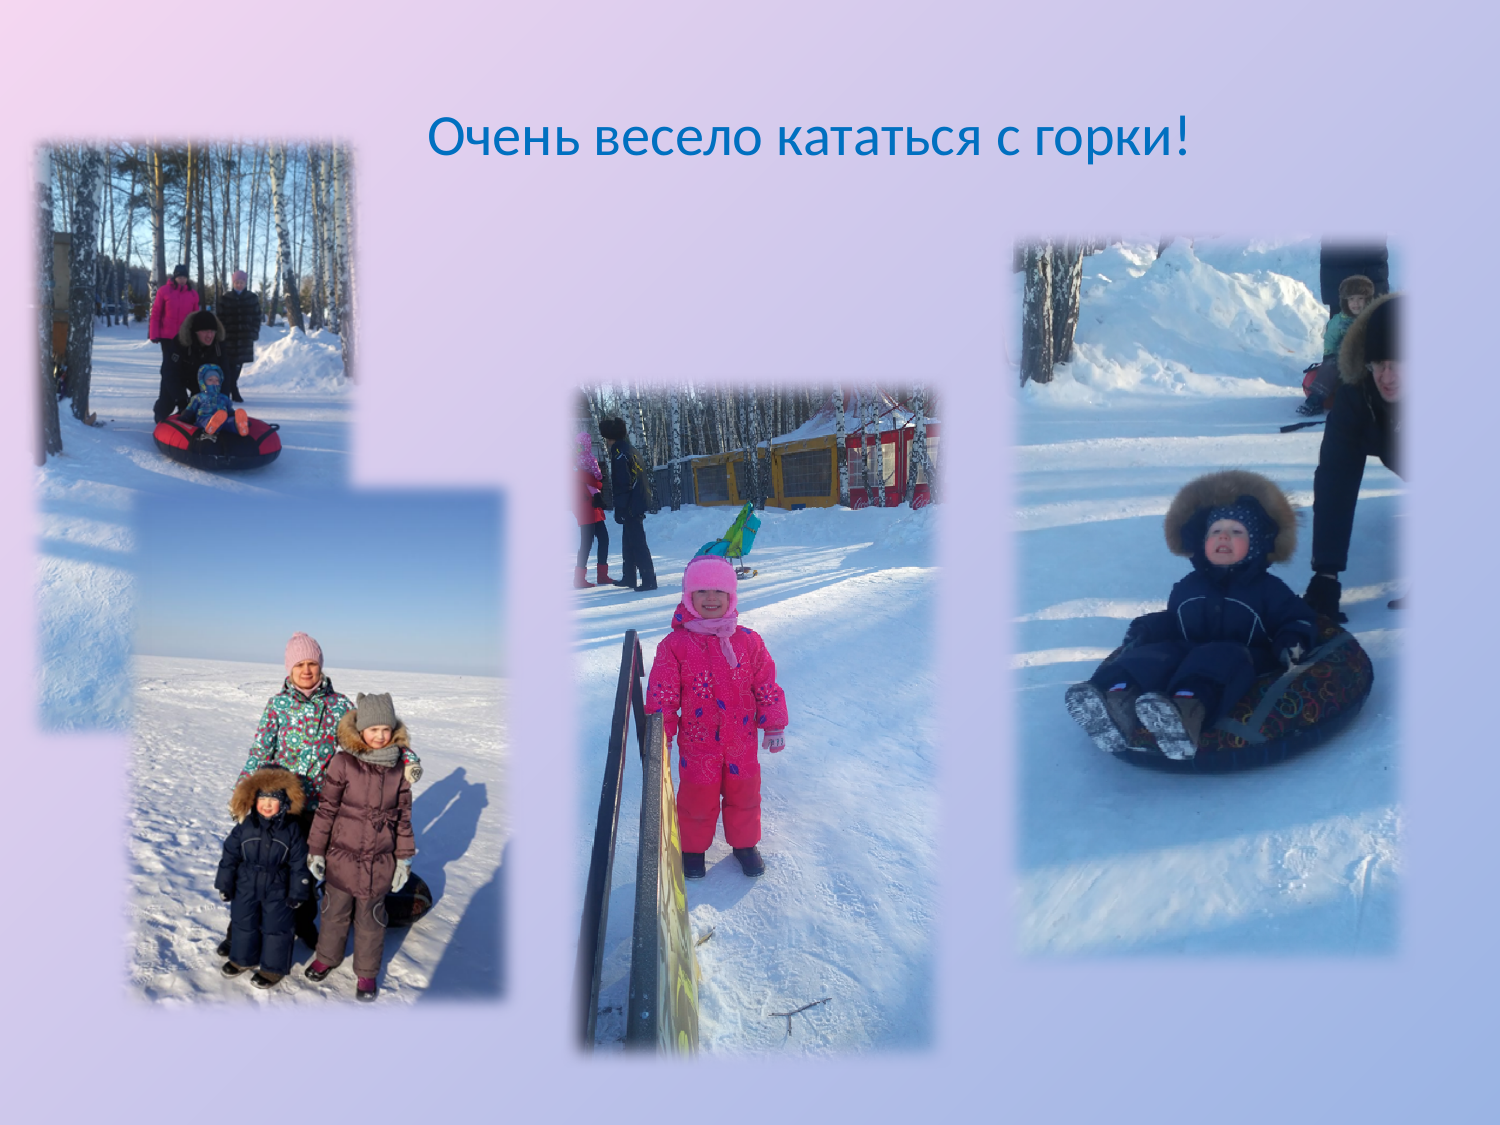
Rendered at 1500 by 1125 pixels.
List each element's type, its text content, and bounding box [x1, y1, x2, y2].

title Очень весело кататься с горки! [195, 45, 1425, 220]
picture [997, 228, 1417, 974]
picture [18, 125, 526, 1021]
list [560, 373, 952, 1069]
